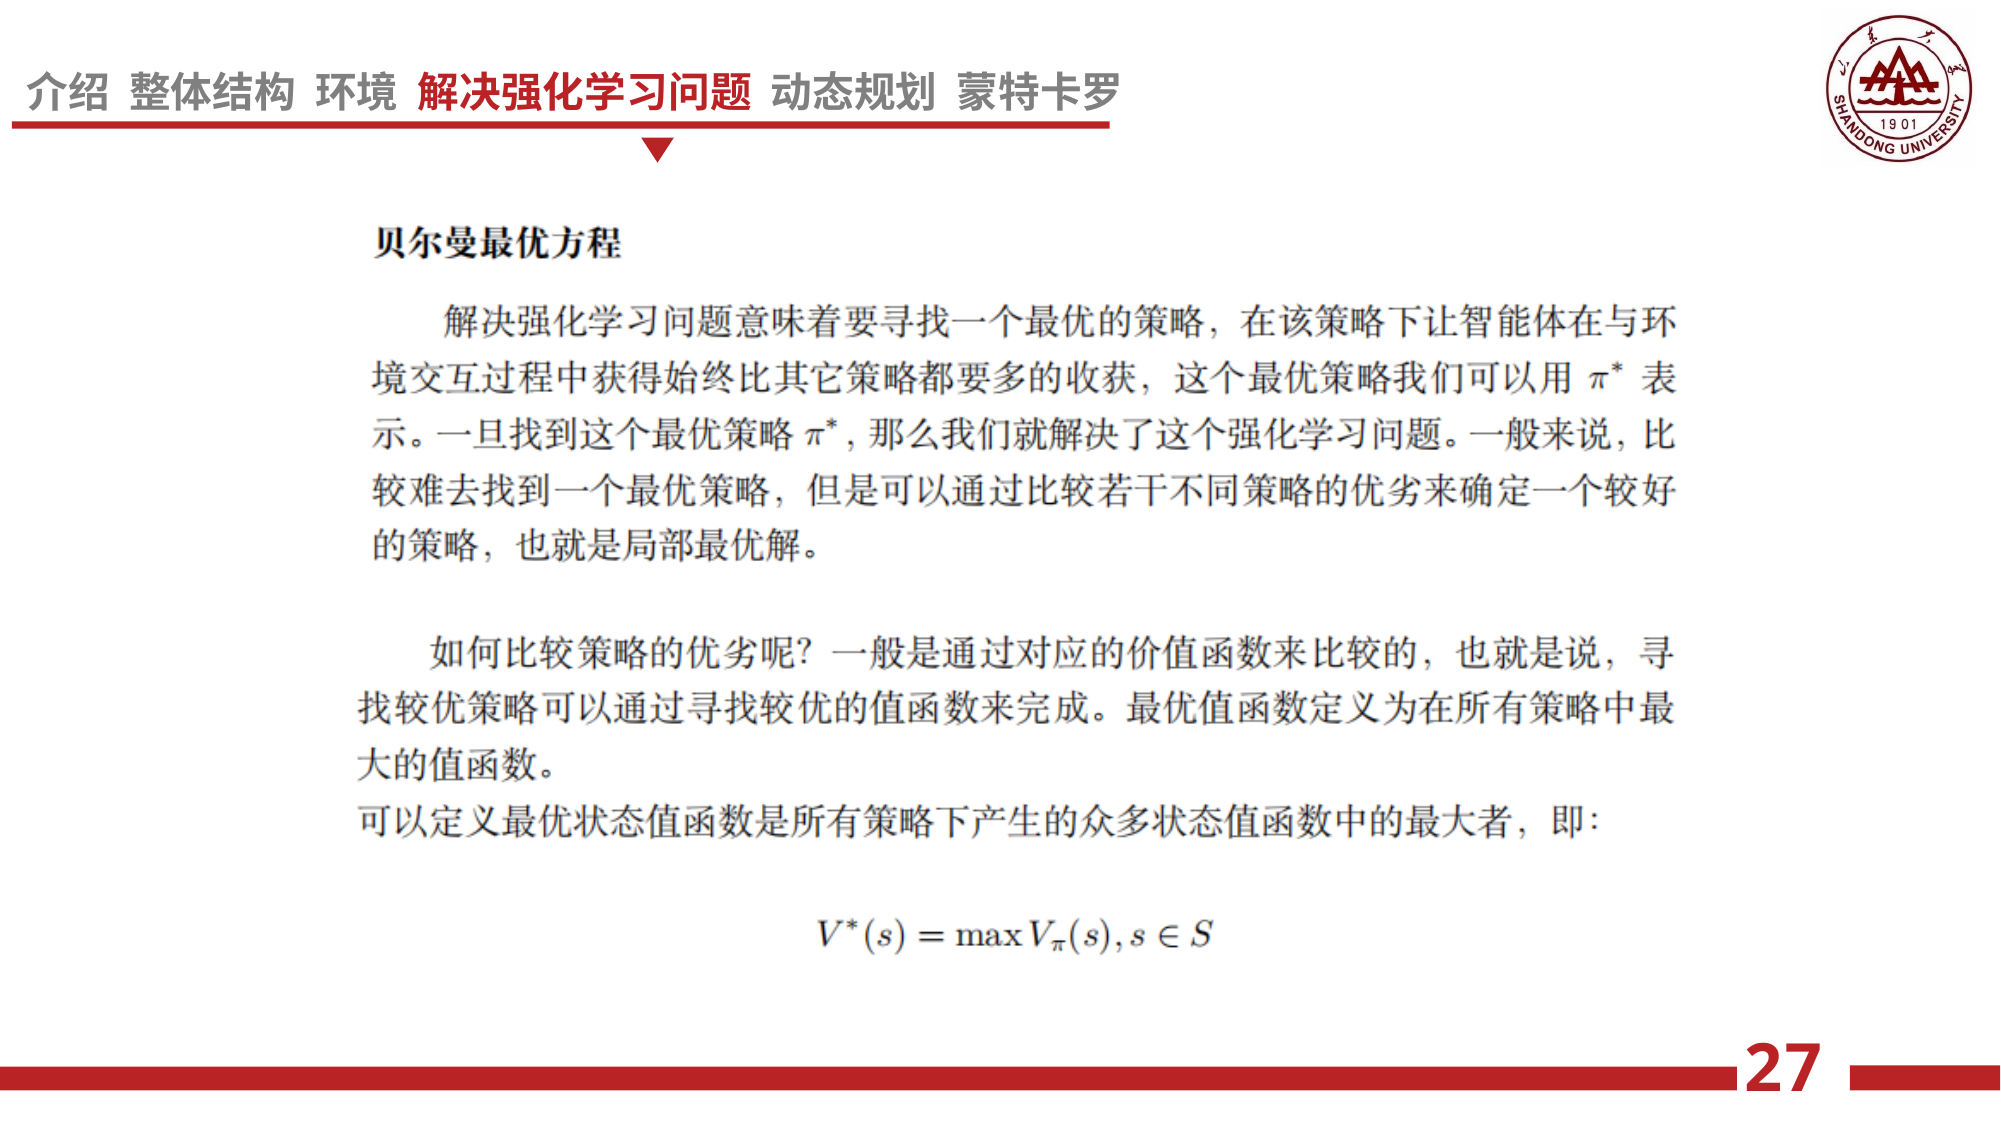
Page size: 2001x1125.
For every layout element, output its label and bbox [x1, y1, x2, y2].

picture [353, 612, 1682, 959]
picture [353, 204, 1694, 573]
picture [1820, 9, 1977, 167]
